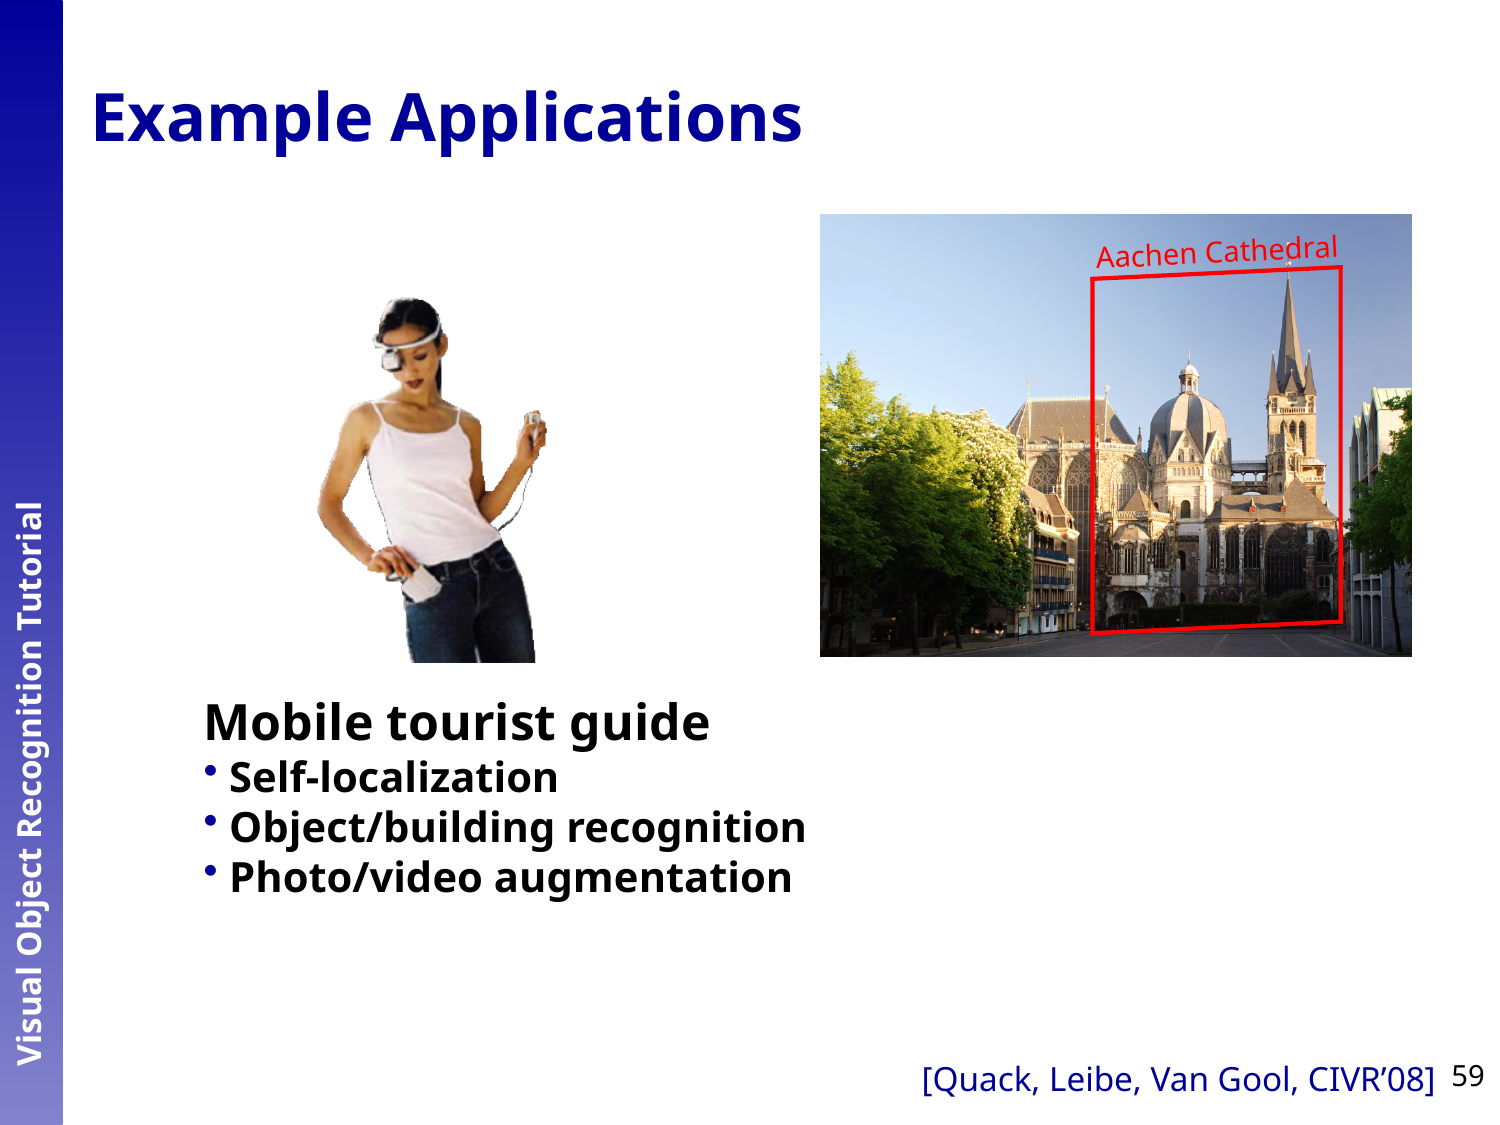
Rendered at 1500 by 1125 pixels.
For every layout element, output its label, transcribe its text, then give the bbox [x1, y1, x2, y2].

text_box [1086, 225, 1348, 634]
text_box [Quack, Leibe, Van Gool, CIVR’08] [906, 1050, 1186, 1106]
picture [306, 255, 569, 664]
slide_number 59 [1186, 1049, 1500, 1125]
title Example Applications [74, 62, 1276, 163]
text_box Mobile tourist guide Self-localization Object/building recognition Photo/video augmentation [188, 682, 823, 909]
picture [820, 213, 1412, 658]
